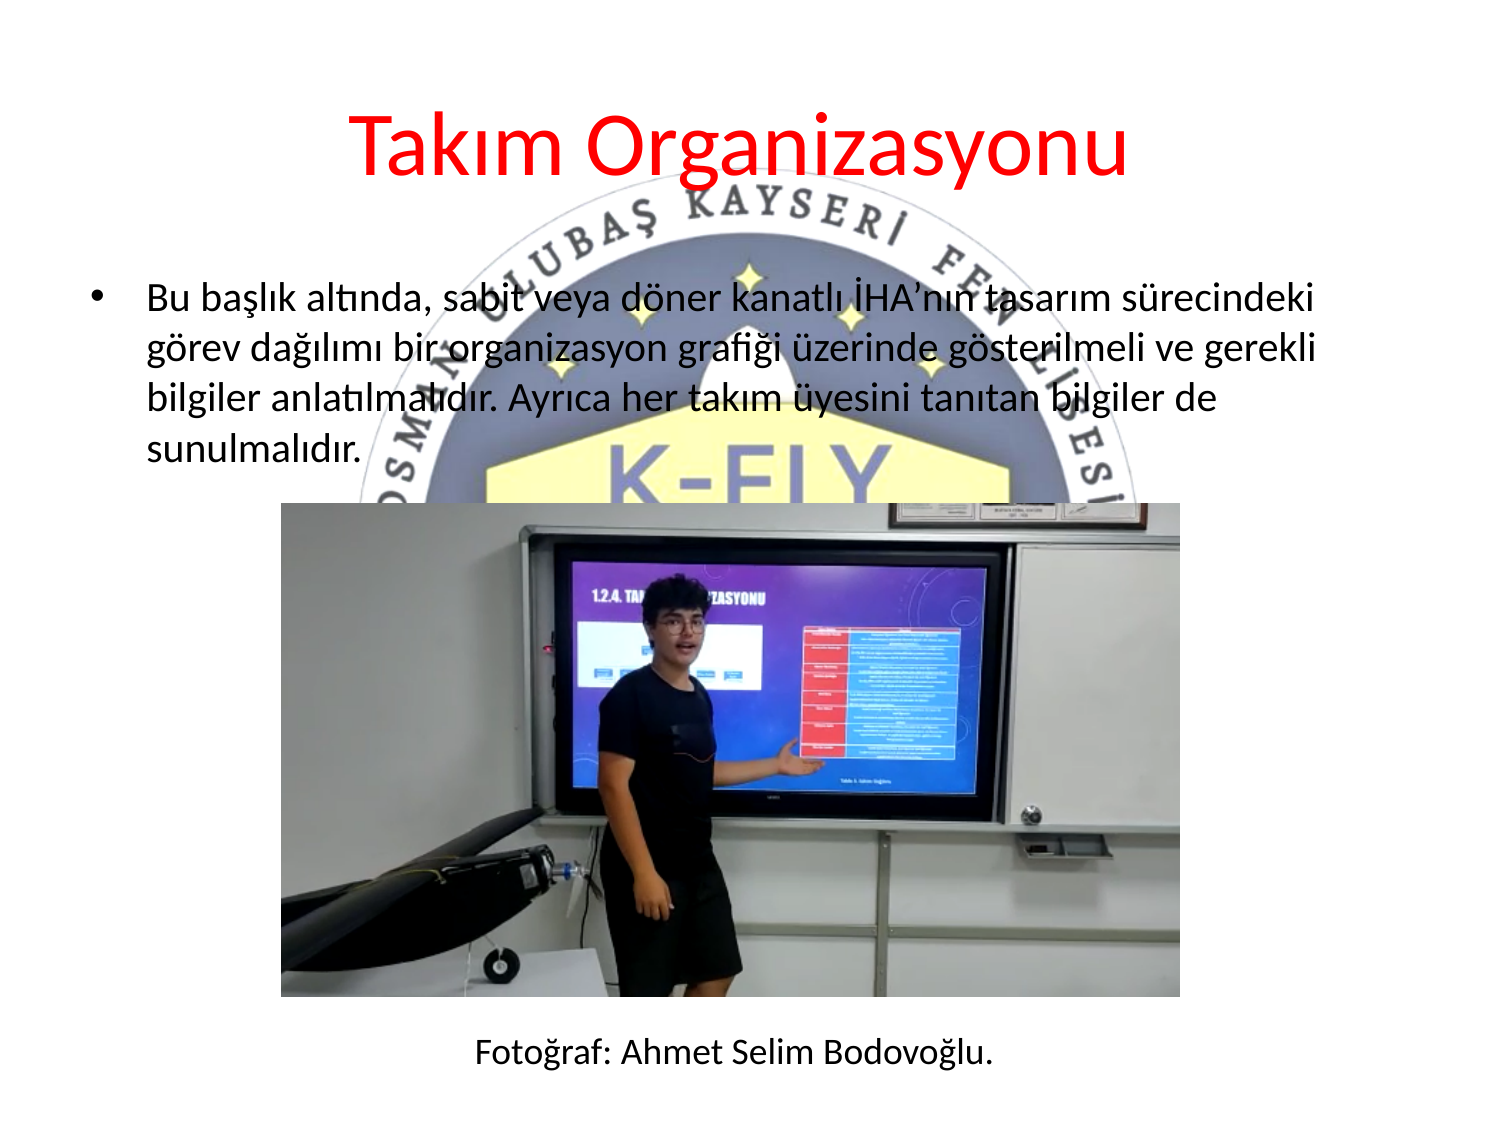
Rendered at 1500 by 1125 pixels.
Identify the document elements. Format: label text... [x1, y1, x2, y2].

text_box Fotoğraf: Ahmet Selim Bodovoğlu. [459, 1019, 1010, 1080]
title Takım Organizasyonu [75, 45, 1425, 233]
picture [280, 503, 1181, 997]
list Bu başlık altında, sabit veya döner kanatlı İHA’nın tasarım sürecindeki görev dağılımı bir organizasyon grafiği üzerinde gösterilmeli ve gerekli bilgiler anlatılmalıdır. Ayrıca her takım üyesini tanıtan bilgiler de sunulmalıdır. [75, 262, 1425, 1005]
